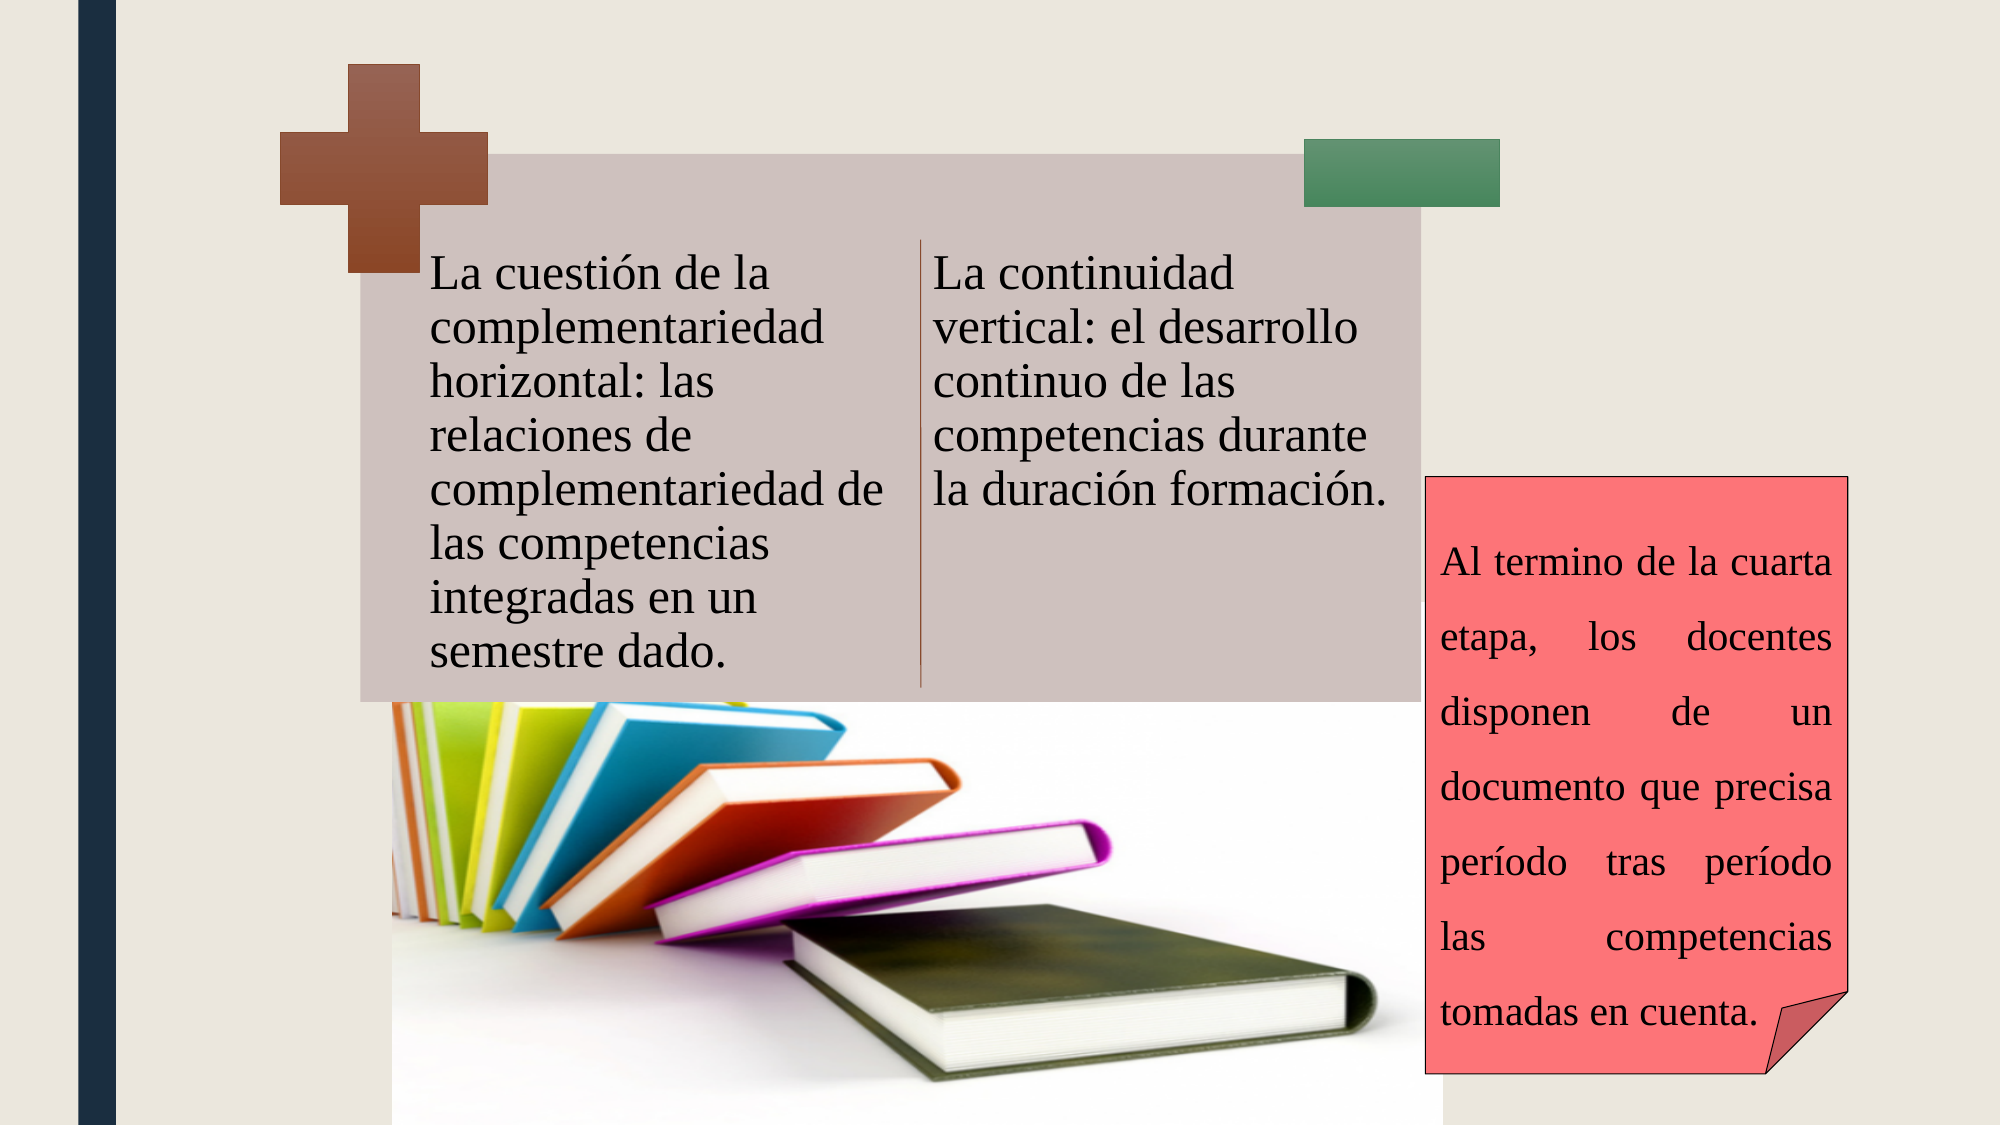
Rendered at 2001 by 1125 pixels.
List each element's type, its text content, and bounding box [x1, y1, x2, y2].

text_box Al termino de la cuarta etapa, los docentes disponen de un documento que precisa período tras período las competencias tomadas en cuenta. [1443, 476, 1849, 1075]
picture [392, 785, 1443, 1125]
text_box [280, 2, 1500, 785]
